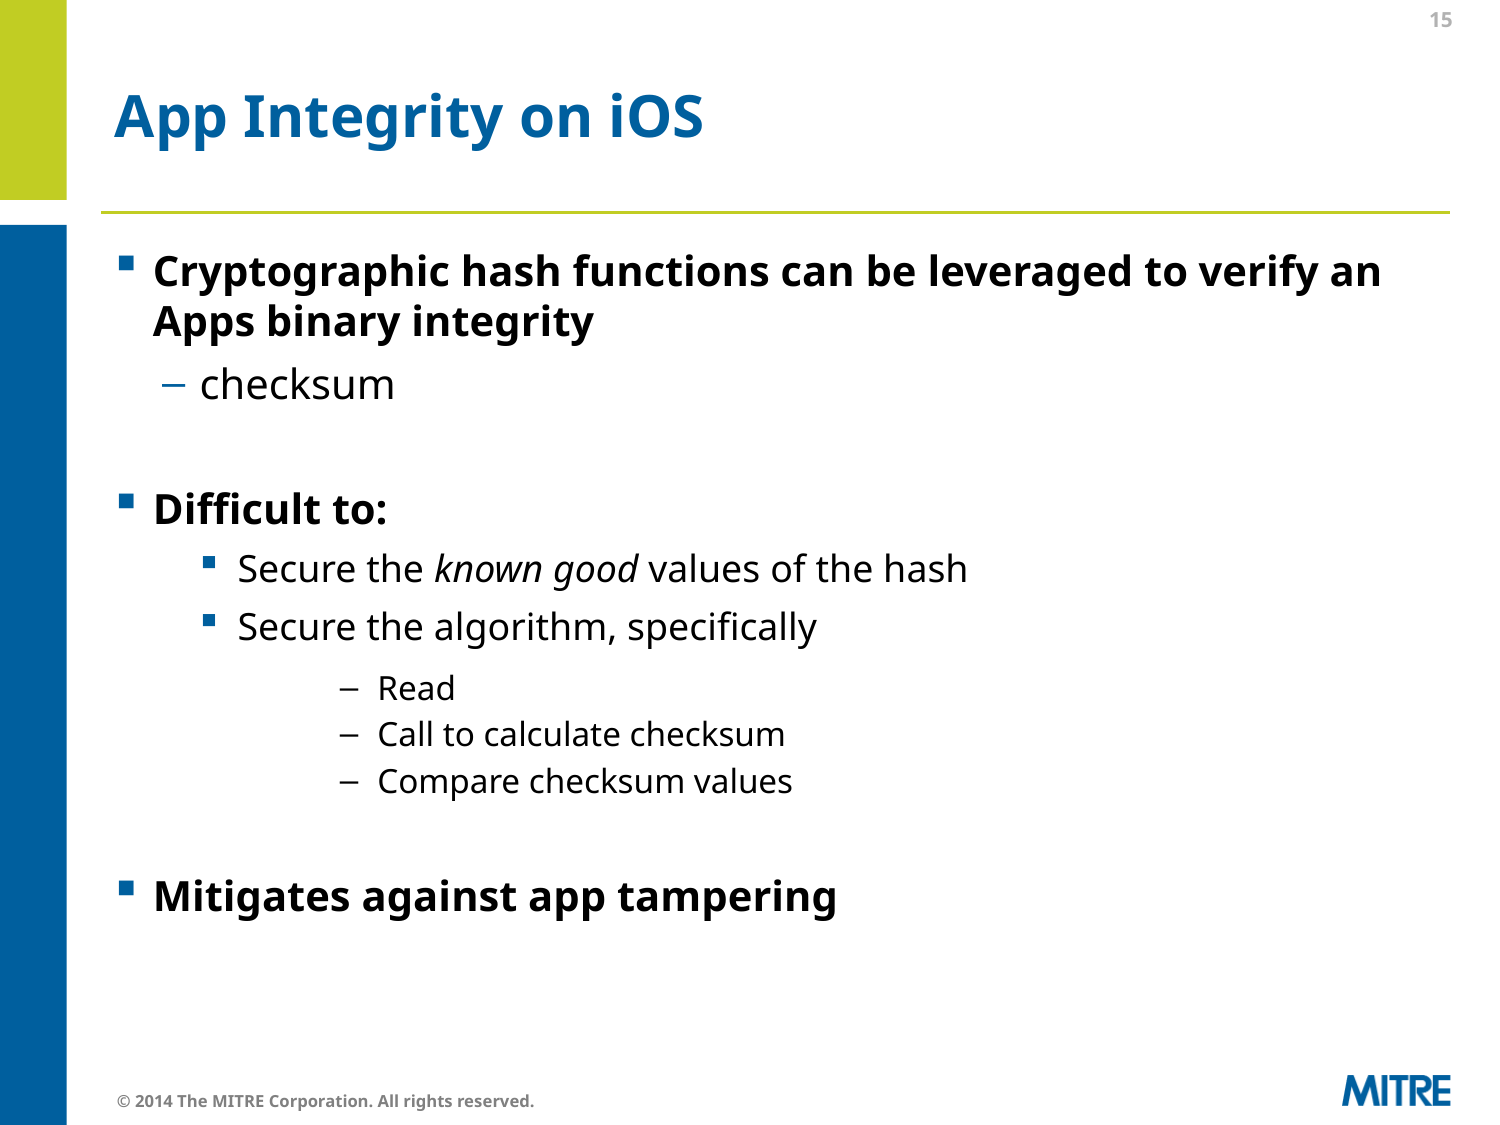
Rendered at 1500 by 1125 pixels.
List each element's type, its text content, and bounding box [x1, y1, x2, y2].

footer © 2014 The MITRE Corporation. All rights reserved. [101, 1081, 1059, 1119]
slide_number 15 [1386, 12, 1468, 43]
title App Integrity on iOS [99, 45, 1450, 188]
picture [1342, 1072, 1453, 1113]
list Cryptographic hash functions can be leveraged to verify an Apps binary integrity checksum Difficult to: Secure the known good values of the hash Secure the algorithm, specifically Read Call to calculate checksum Compare checksum values Mitigates against app tampering [99, 237, 1450, 1005]
